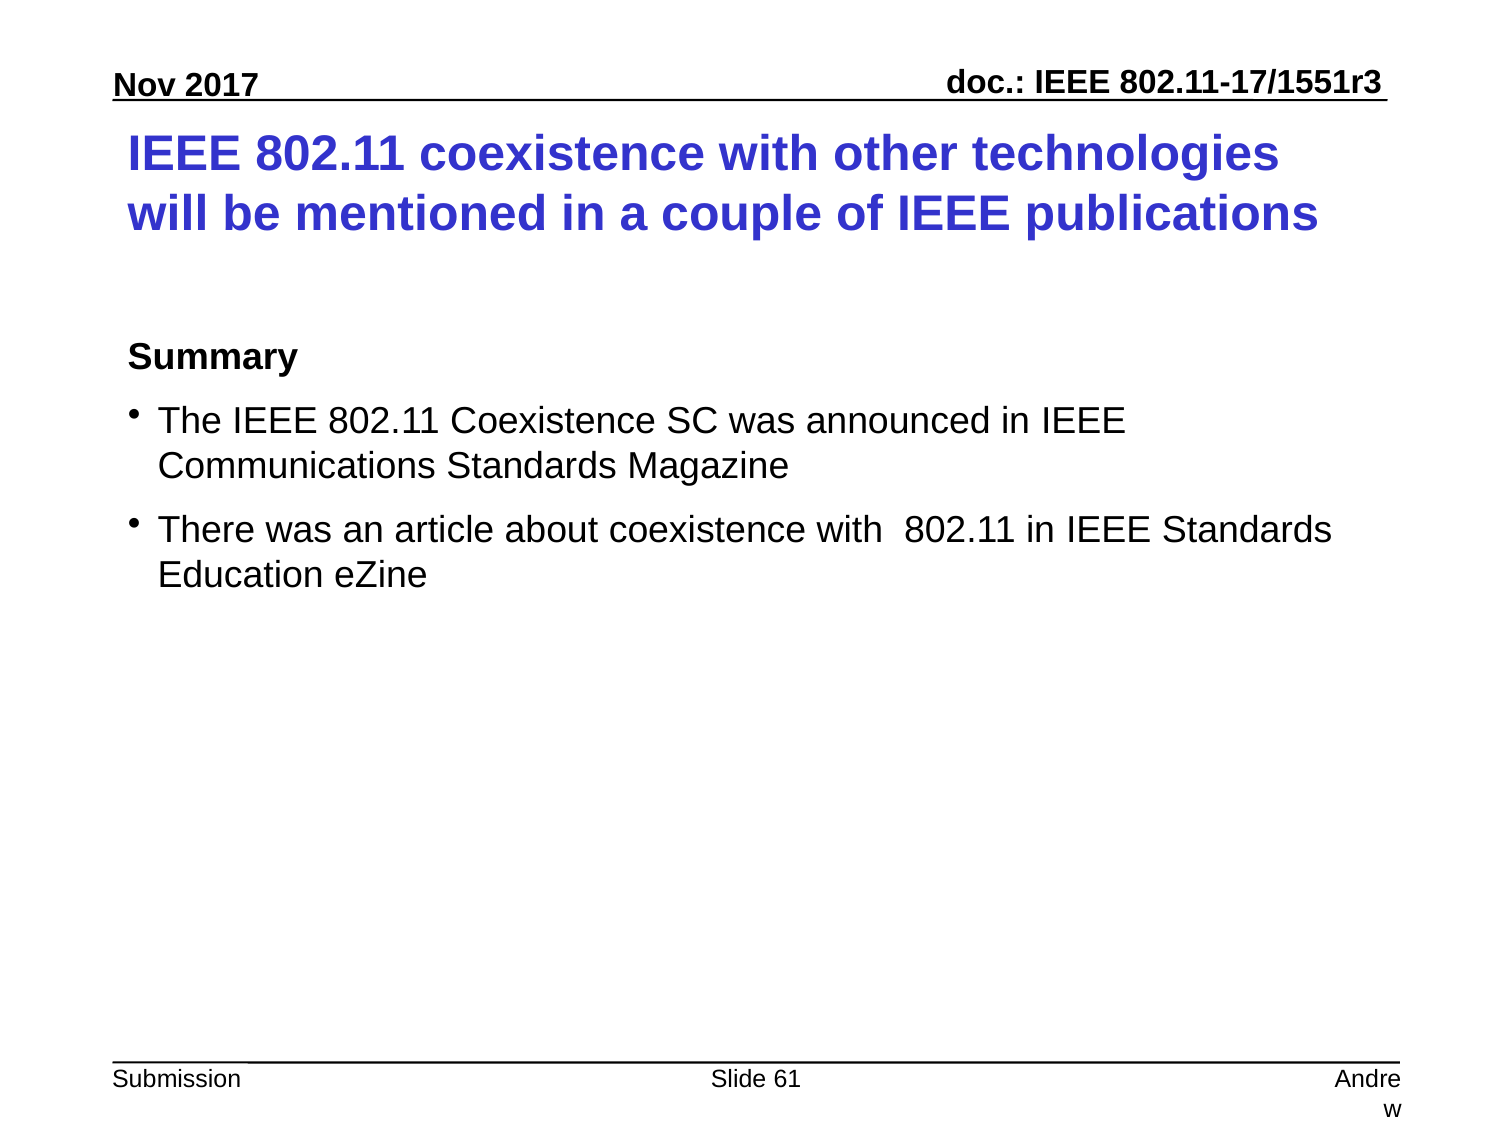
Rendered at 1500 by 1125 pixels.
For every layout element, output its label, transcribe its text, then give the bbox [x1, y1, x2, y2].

list Summary The IEEE 802.11 Coexistence SC was announced in IEEE Communications Standards Magazine There was an article about coexistence with 802.11 in IEEE Standards Education eZine [112, 324, 1388, 1000]
footer Andrew Myles, Cisco [1320, 1061, 1402, 1093]
title IEEE 802.11 coexistence with other technologies will be mentioned in a couple of IEEE publications [112, 112, 1388, 288]
slide_number Slide 61 [709, 1061, 803, 1093]
